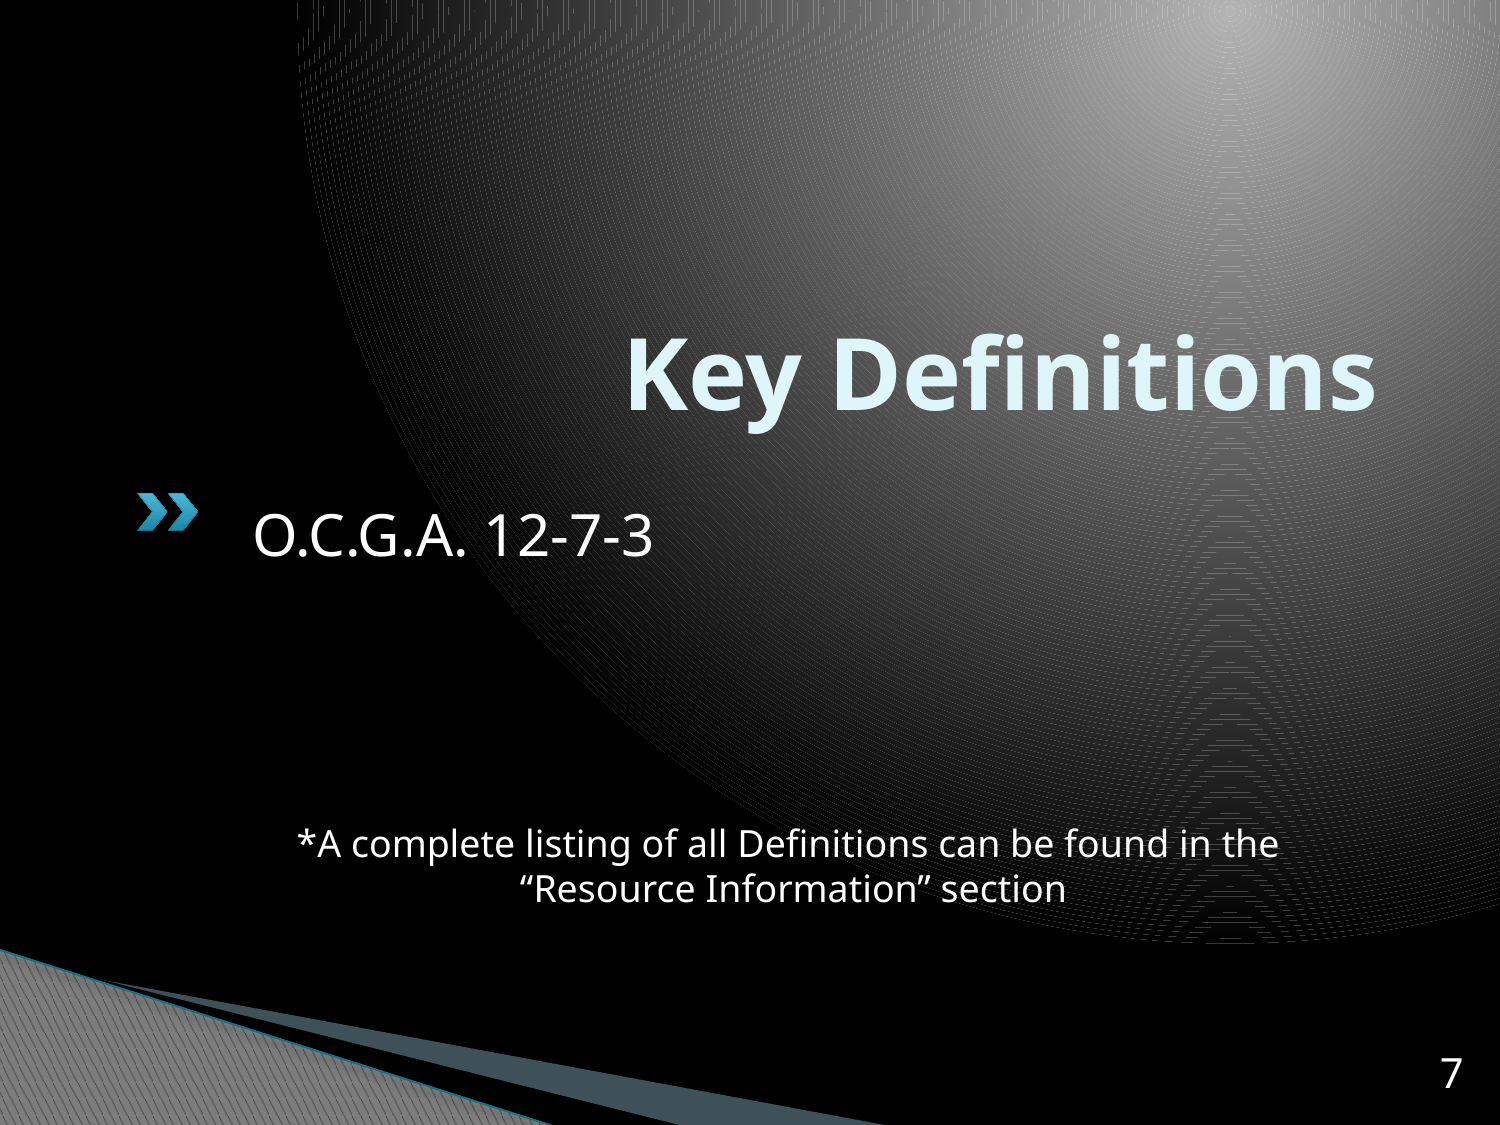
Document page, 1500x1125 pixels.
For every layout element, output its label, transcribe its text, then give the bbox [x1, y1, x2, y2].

list O.C.G.A. 12-7-3 [237, 490, 1388, 730]
slide_number 7 [1387, 1051, 1479, 1112]
text_box *A complete listing of all Definitions can be found in the “Resource Information” section [174, 812, 1413, 918]
title Key Definitions [118, 137, 1394, 438]
picture [0, 952, 543, 1125]
